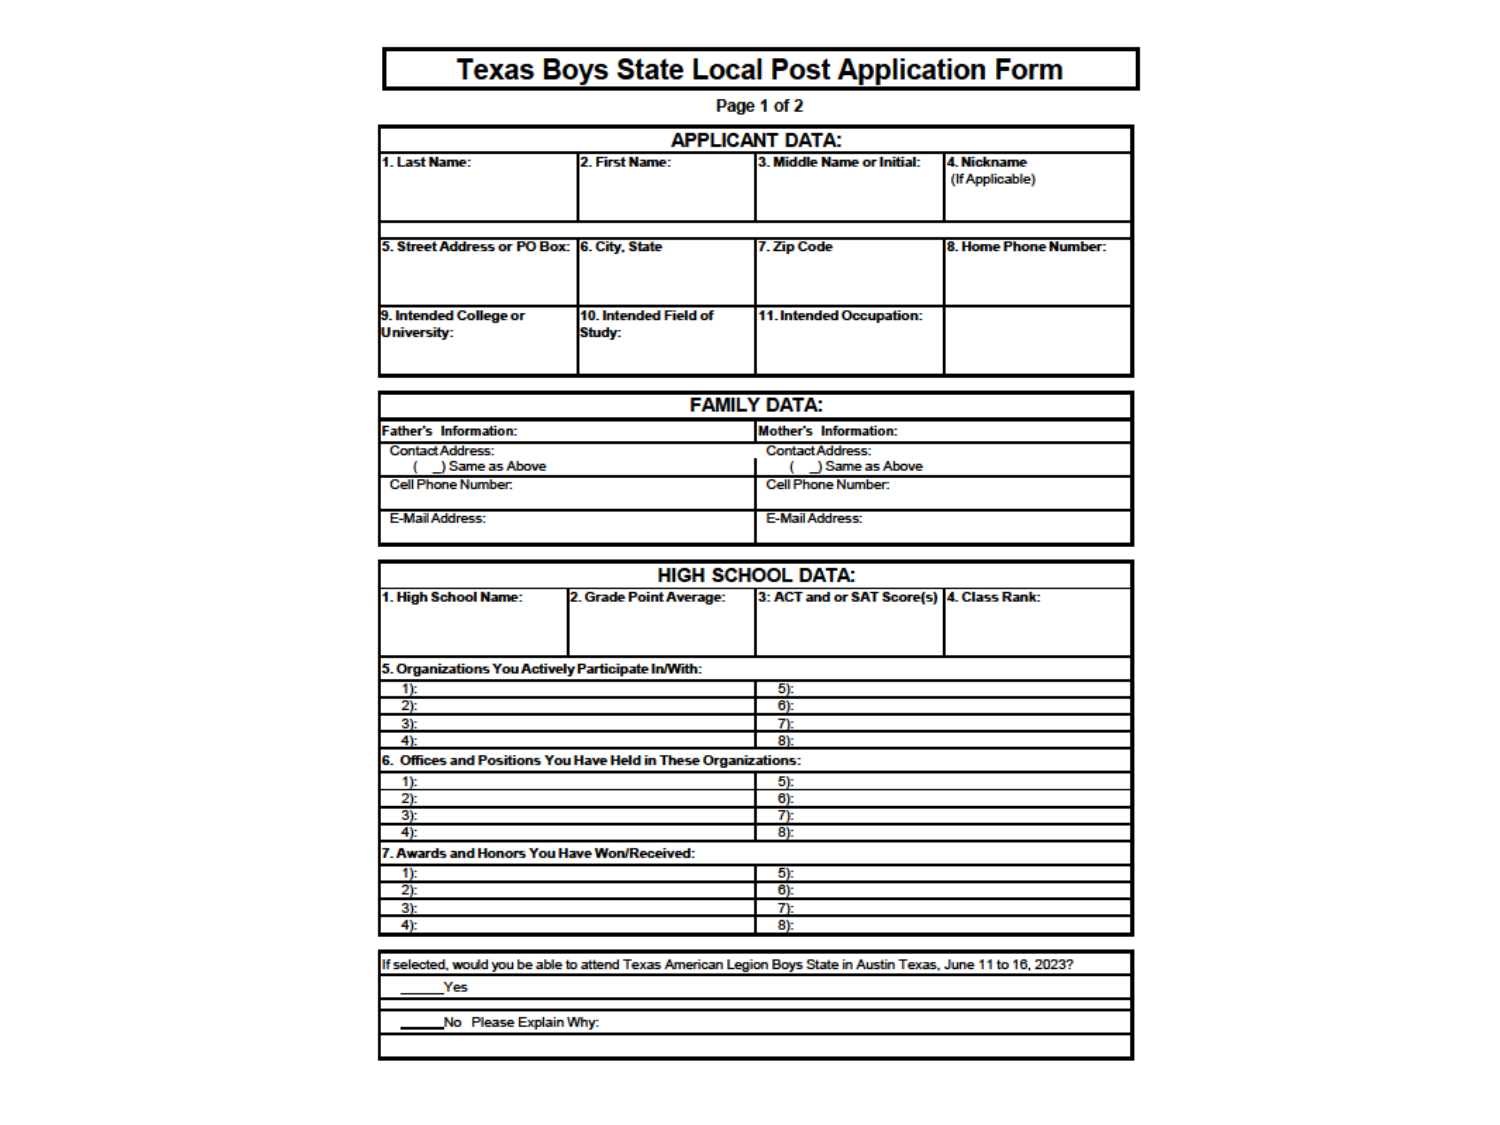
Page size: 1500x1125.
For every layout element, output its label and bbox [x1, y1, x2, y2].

text_box [312, 5, 1174, 1120]
